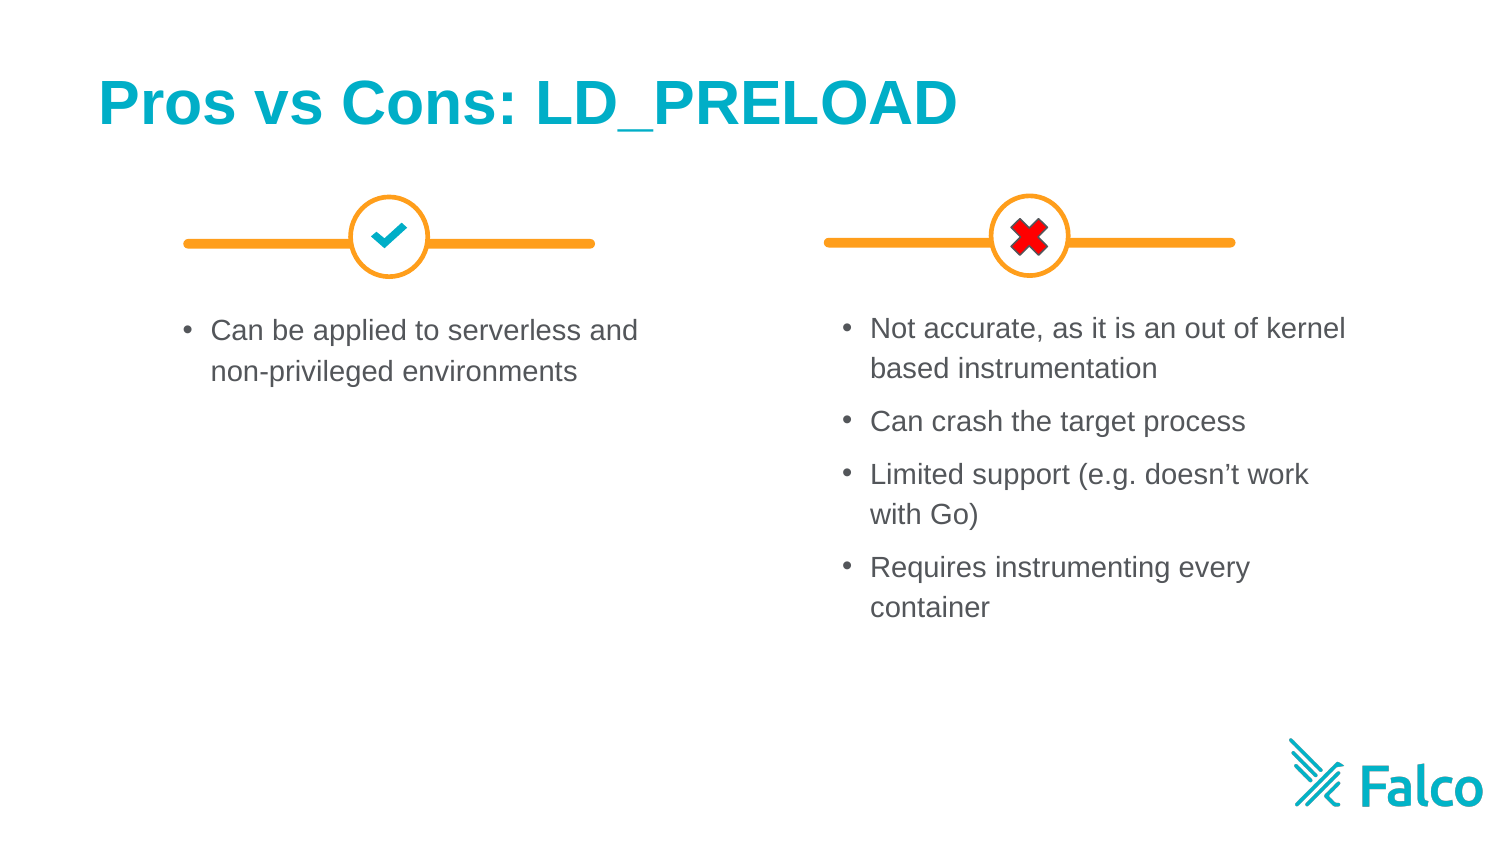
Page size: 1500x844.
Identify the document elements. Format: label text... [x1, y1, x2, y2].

text_box [427, 238, 596, 249]
text_box [823, 237, 992, 248]
text_box [1011, 218, 1048, 256]
picture [1283, 732, 1488, 814]
text_box [370, 222, 408, 249]
text_box [183, 238, 352, 249]
text_box [1067, 237, 1236, 248]
text_box [350, 196, 428, 277]
text_box Pros vs Cons: LD_PRELOAD [83, 19, 1450, 189]
text_box Not accurate, as it is an out of kernel based instrumentation Can crash the target process Limited support (e.g. doesn’t work with Go) Requires instrumenting every container [827, 296, 1367, 597]
text_box [991, 195, 1069, 276]
text_box Can be applied to serverless and non-privileged environments [167, 299, 675, 597]
